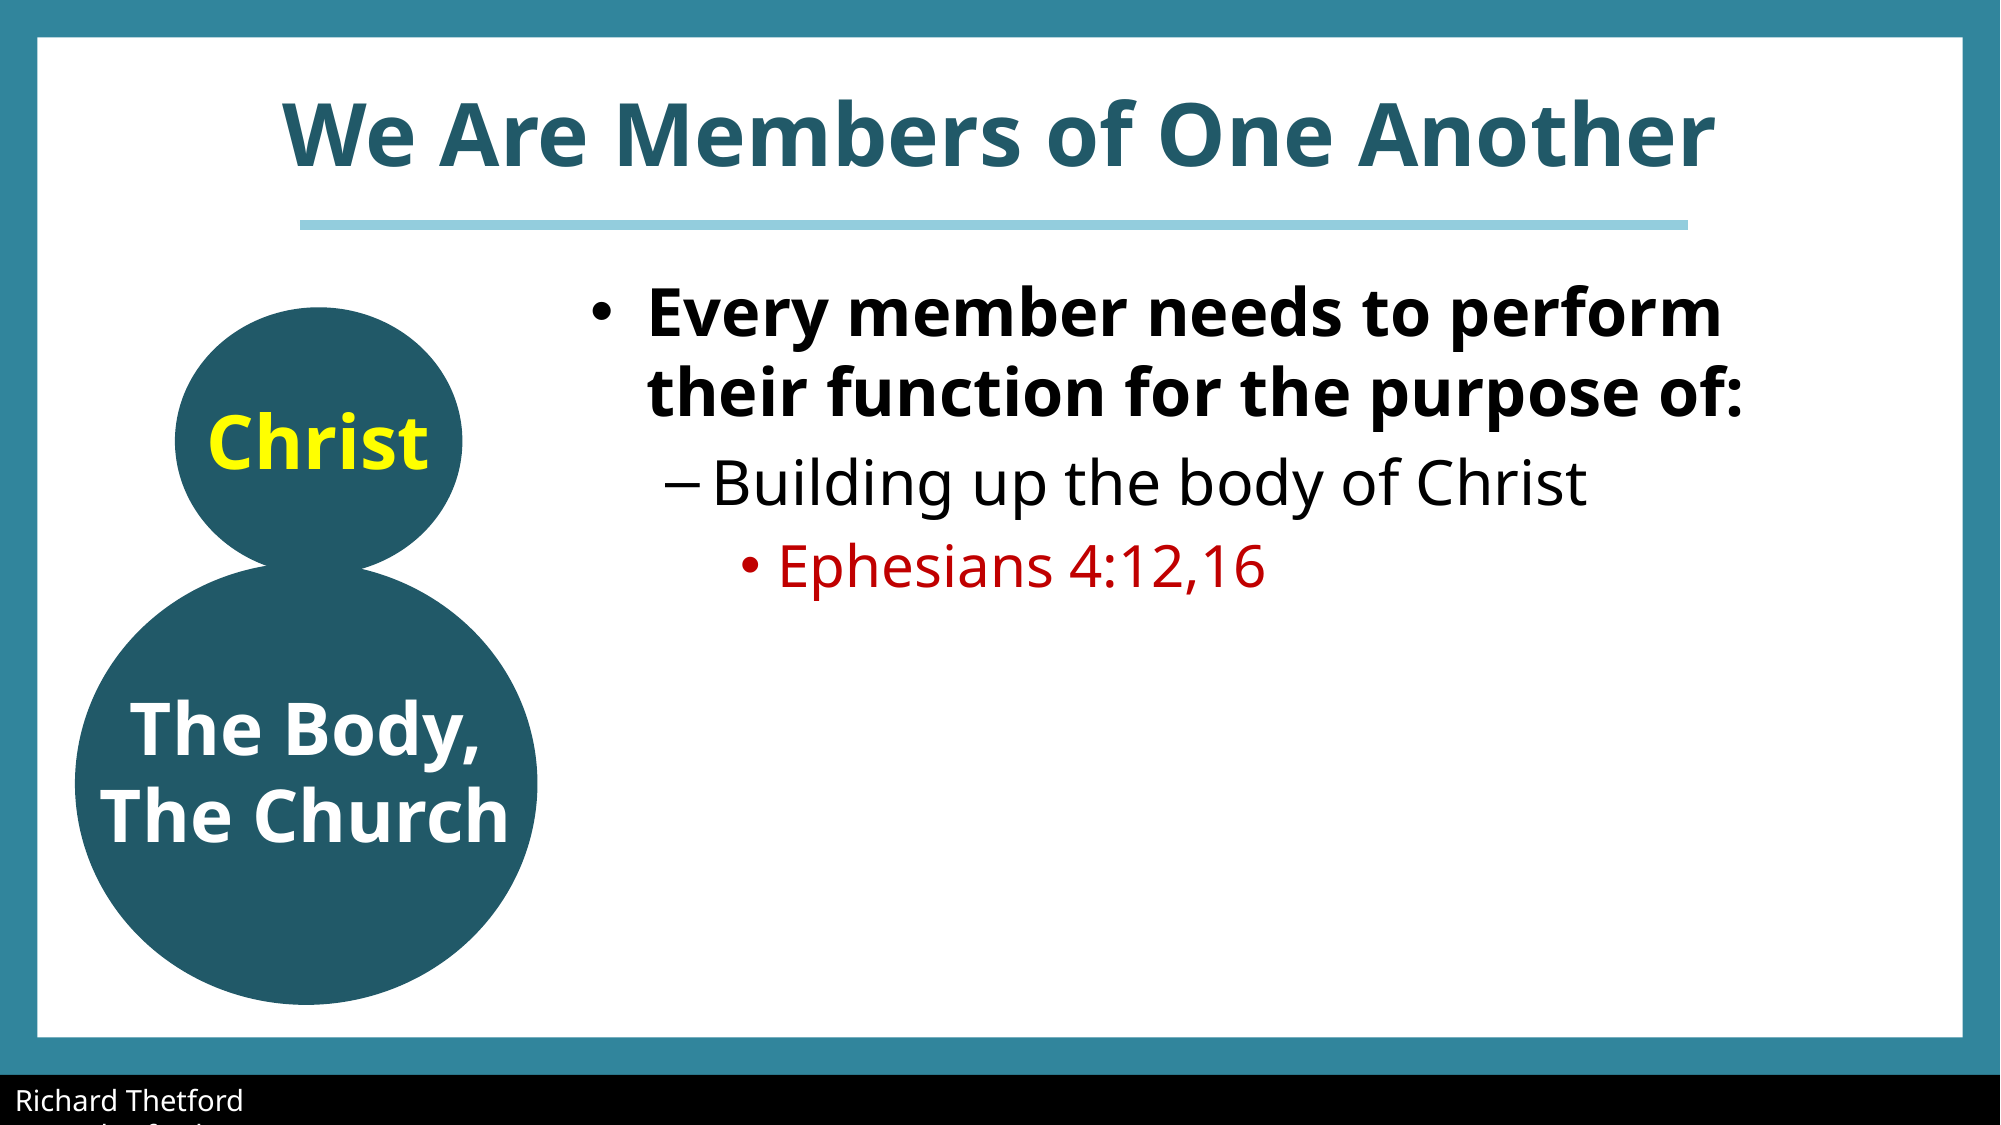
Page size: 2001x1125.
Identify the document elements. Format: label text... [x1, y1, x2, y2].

text_box [0, 0, 40, 1035]
text_box The Body, The Church [74, 674, 538, 865]
text_box Christ [174, 387, 463, 493]
text_box [184, 305, 453, 387]
text_box Richard Thetford www.thetfordcountry.com [0, 1074, 2000, 1125]
text_box [88, 865, 524, 1007]
text_box [102, 565, 510, 674]
text_box [183, 493, 454, 578]
text_box [0, 1035, 2000, 1074]
text_box [23, 0, 1977, 40]
title We Are Members of One Another [40, 40, 1960, 225]
text_box [1960, 0, 2000, 1035]
list Every member needs to perform their function for the purpose of: Building up the body of Christ Ephesians 4:12,16 [575, 262, 1838, 1035]
